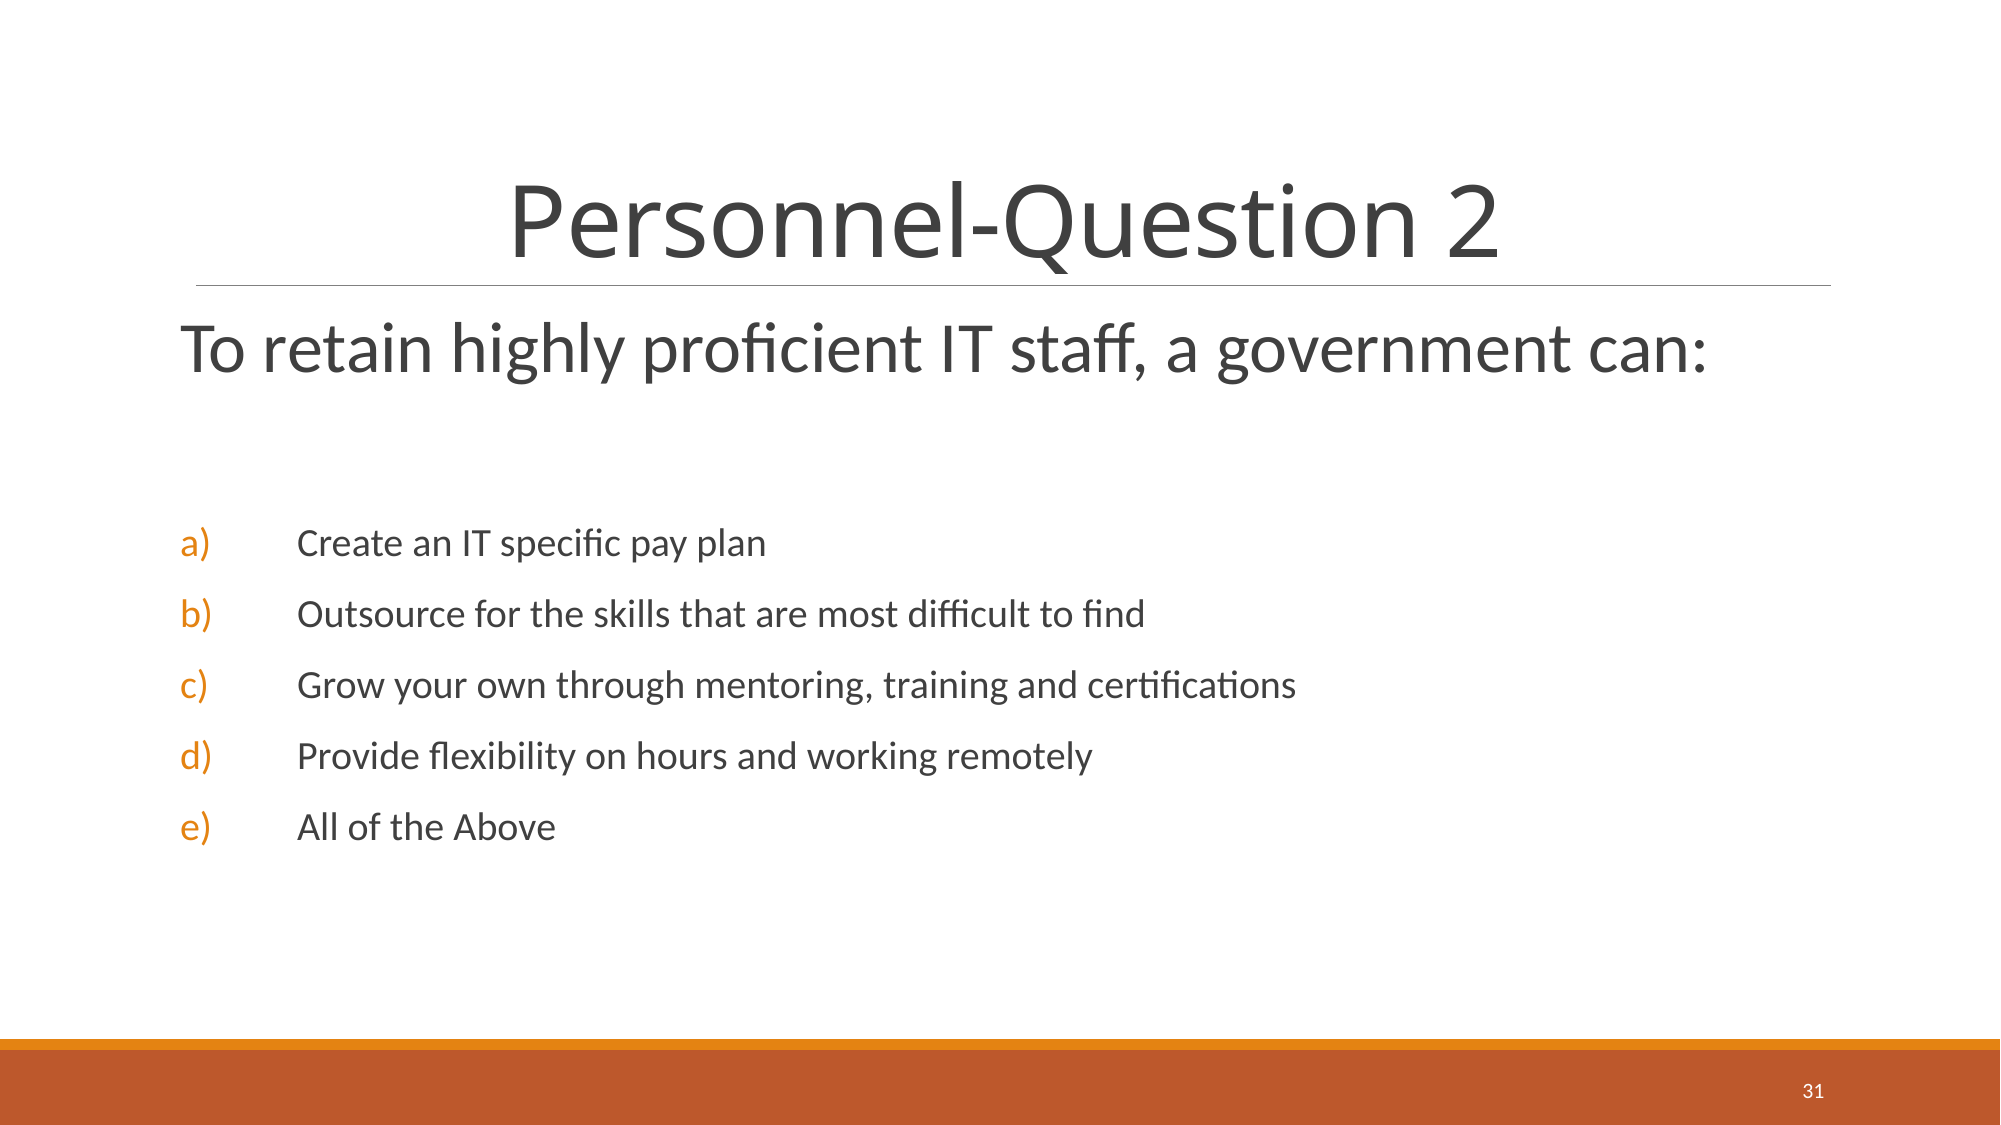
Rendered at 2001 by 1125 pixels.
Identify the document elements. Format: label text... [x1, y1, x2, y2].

title Personnel-Question 2 [180, 47, 1830, 285]
slide_number 31 [1624, 1059, 1840, 1120]
list To retain highly proficient IT staff, a government can: Create an IT specific pay plan Outsource for the skills that are most difficult to find Grow your own through mentoring, training and certifications Provide flexibility on hours and working remotely All of the Above [180, 302, 1830, 963]
